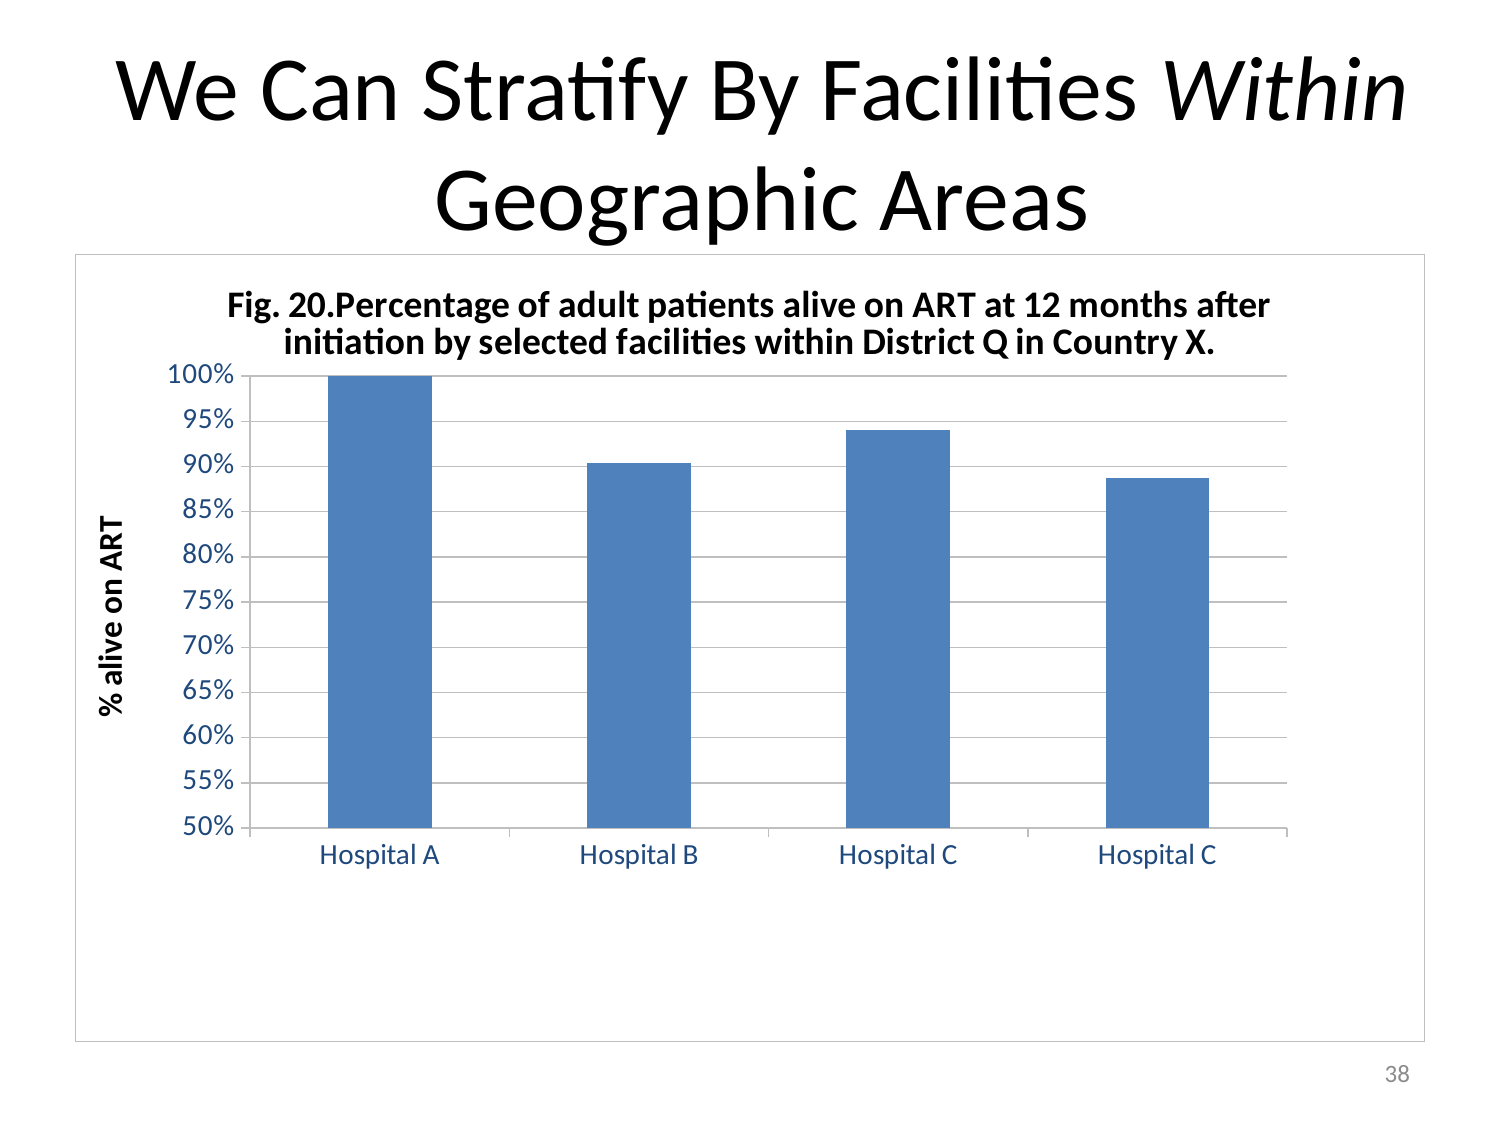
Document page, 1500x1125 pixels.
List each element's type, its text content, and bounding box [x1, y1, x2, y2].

chart [74, 254, 1426, 1042]
slide_number 38 [1074, 1048, 1425, 1103]
title We Can Stratify By Facilities Within Geographic Areas [24, 45, 1500, 233]
